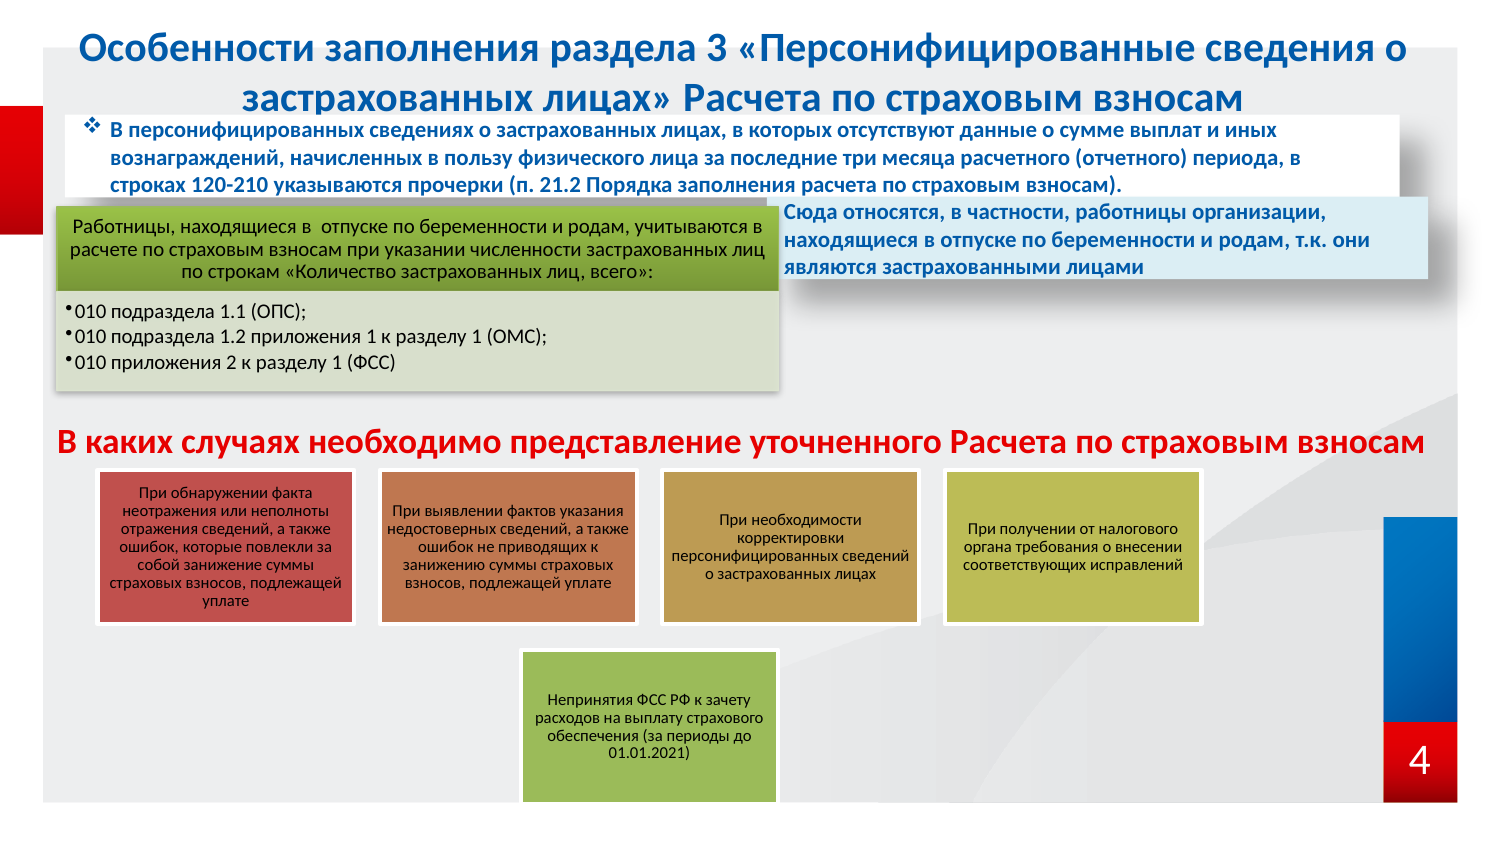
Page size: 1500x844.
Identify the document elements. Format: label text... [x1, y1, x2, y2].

slide_number 3 [1378, 721, 1462, 806]
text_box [56, 198, 779, 399]
title Особенности заполнения раздела 3 «Персонифицированные сведения о застрахованных лицах» Расчета по страховым взносам [40, 38, 1447, 100]
text_box В каких случаях необходимо представление уточненного Расчета по страховым взносам [21, 408, 1462, 470]
text_box В персонифицированных сведениях о застрахованных лицах, в которых отсутствуют данные о сумме выплат и иных вознаграждений, начисленных в пользу физического лица за последние три месяца расчетного (отчетного) периода, в строках 120-210 указываются прочерки (п. 21.2 Порядка заполнения расчета по страховым взносам). [63, 113, 1402, 197]
picture [0, 0, 1500, 844]
text_box Сюда относятся, в частности, работницы организации, находящиеся в отпуске по беременности и родам, т.к. они являются застрахованными лицами [765, 194, 1430, 281]
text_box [0, 469, 1341, 804]
